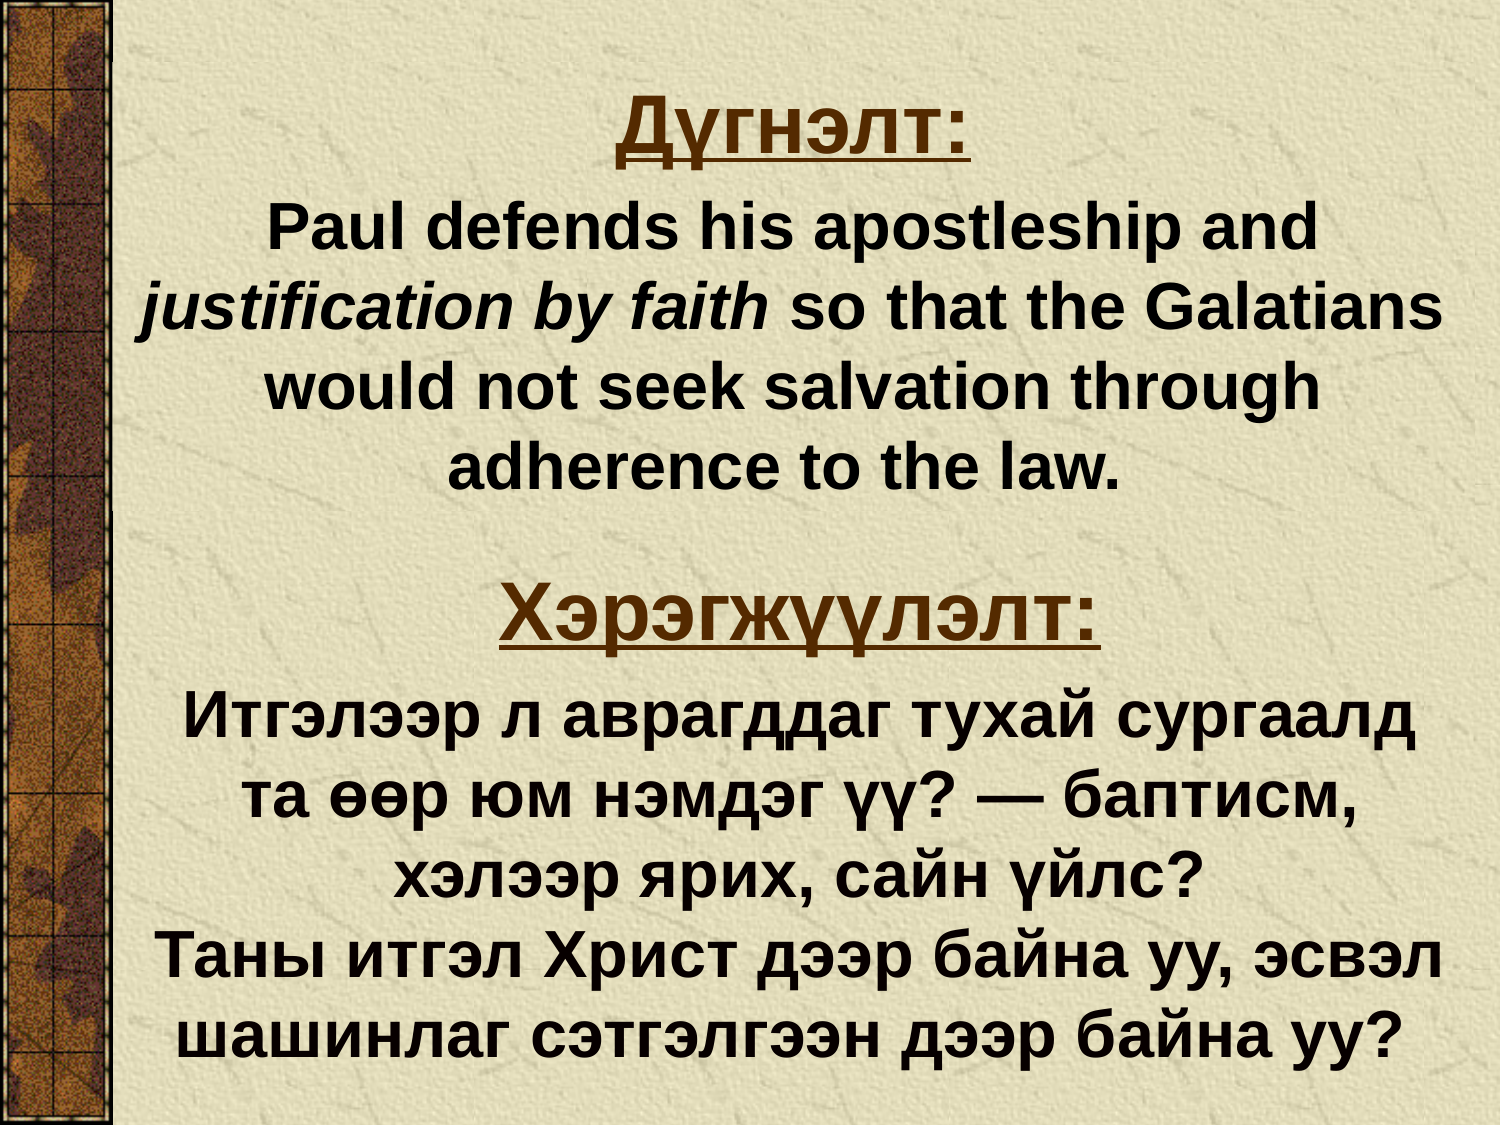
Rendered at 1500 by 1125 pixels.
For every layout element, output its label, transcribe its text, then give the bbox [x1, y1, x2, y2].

text_box Дүгнэлт: Paul defends his apostleship and justification by faith so that the Galatians would not seek salvation through adherence to the law. [112, 62, 1475, 511]
text_box Хэрэгжүүлэлт: Итгэлээр л аврагддаг тухай сургаалд та өөр юм нэмдэг үү? — баптисм, хэлээр ярих, сайн үйлс? Таны итгэл Христ дээр байна уу, эсвэл шашинлаг сэтгэлгээн дээр байна уу? [124, 549, 1475, 1078]
picture [0, 0, 1500, 1125]
